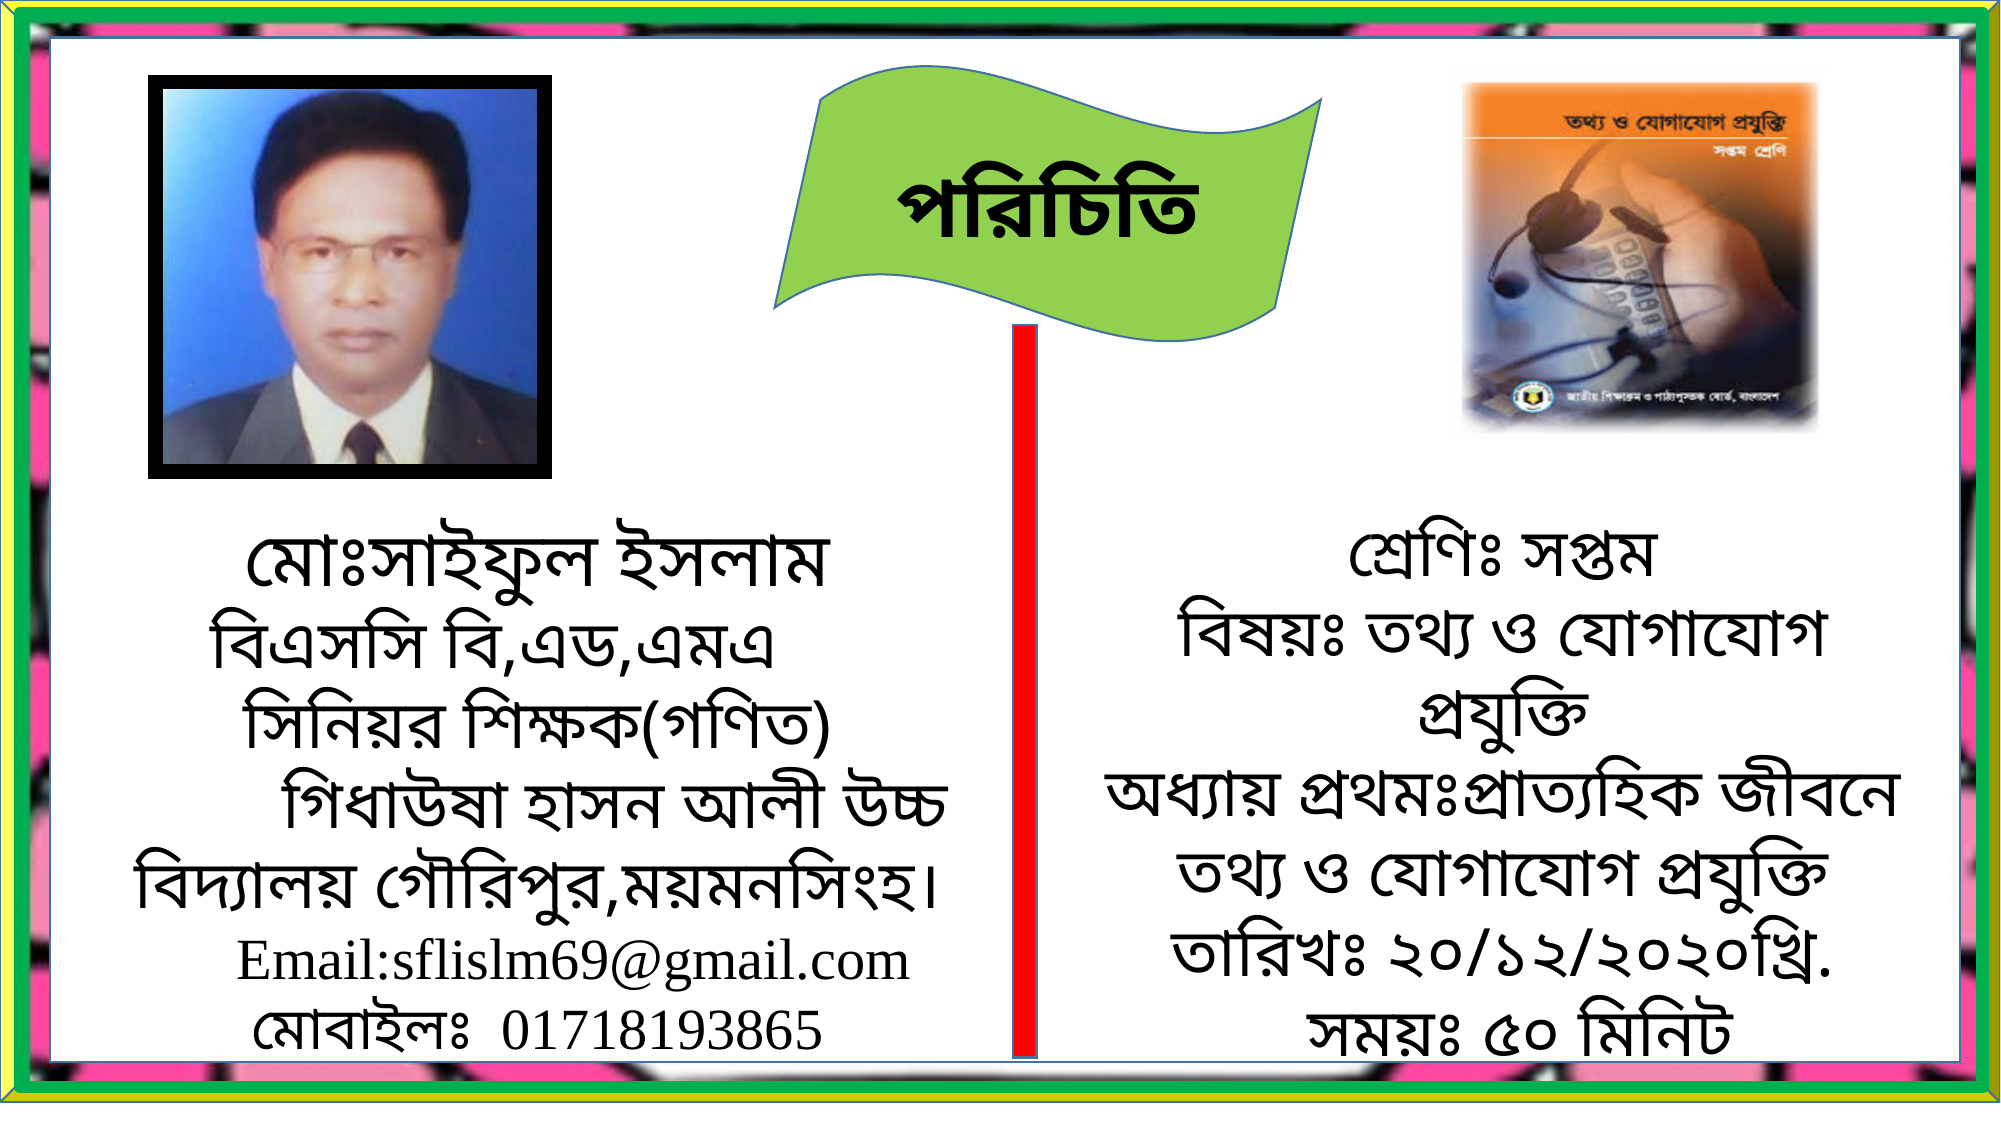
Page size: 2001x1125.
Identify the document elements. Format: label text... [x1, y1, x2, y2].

text_box পরিচিতি [772, 65, 1323, 343]
text_box শ্রেণিঃ সপ্তম বিষয়ঃ তথ্য ও যোগাযোগ প্রযুক্তি অধ্যায় প্রথমঃপ্রাত্যহিক জীবনে তথ্য ও যোগাযোগ প্রযুক্তি তারিখঃ ২০/১২/২০২০খ্রি. সময়ঃ ৫০ মিনিট [1059, 562, 1947, 1017]
text_box [1012, 324, 1038, 1059]
picture [26, 19, 1976, 1081]
text_box মোঃসাইফুল ইসলাম বিএসসি বি,এড,এমএ সিনিয়র শিক্ষক(গণিত) গিধাউষা হাসন আলী উচ্চ বিদ্যালয় গৌরিপুর,ময়মনসিংহ। Email:sflislm69@gmail.com মোবাইলঃ 01718193865 [51, 504, 1024, 1069]
